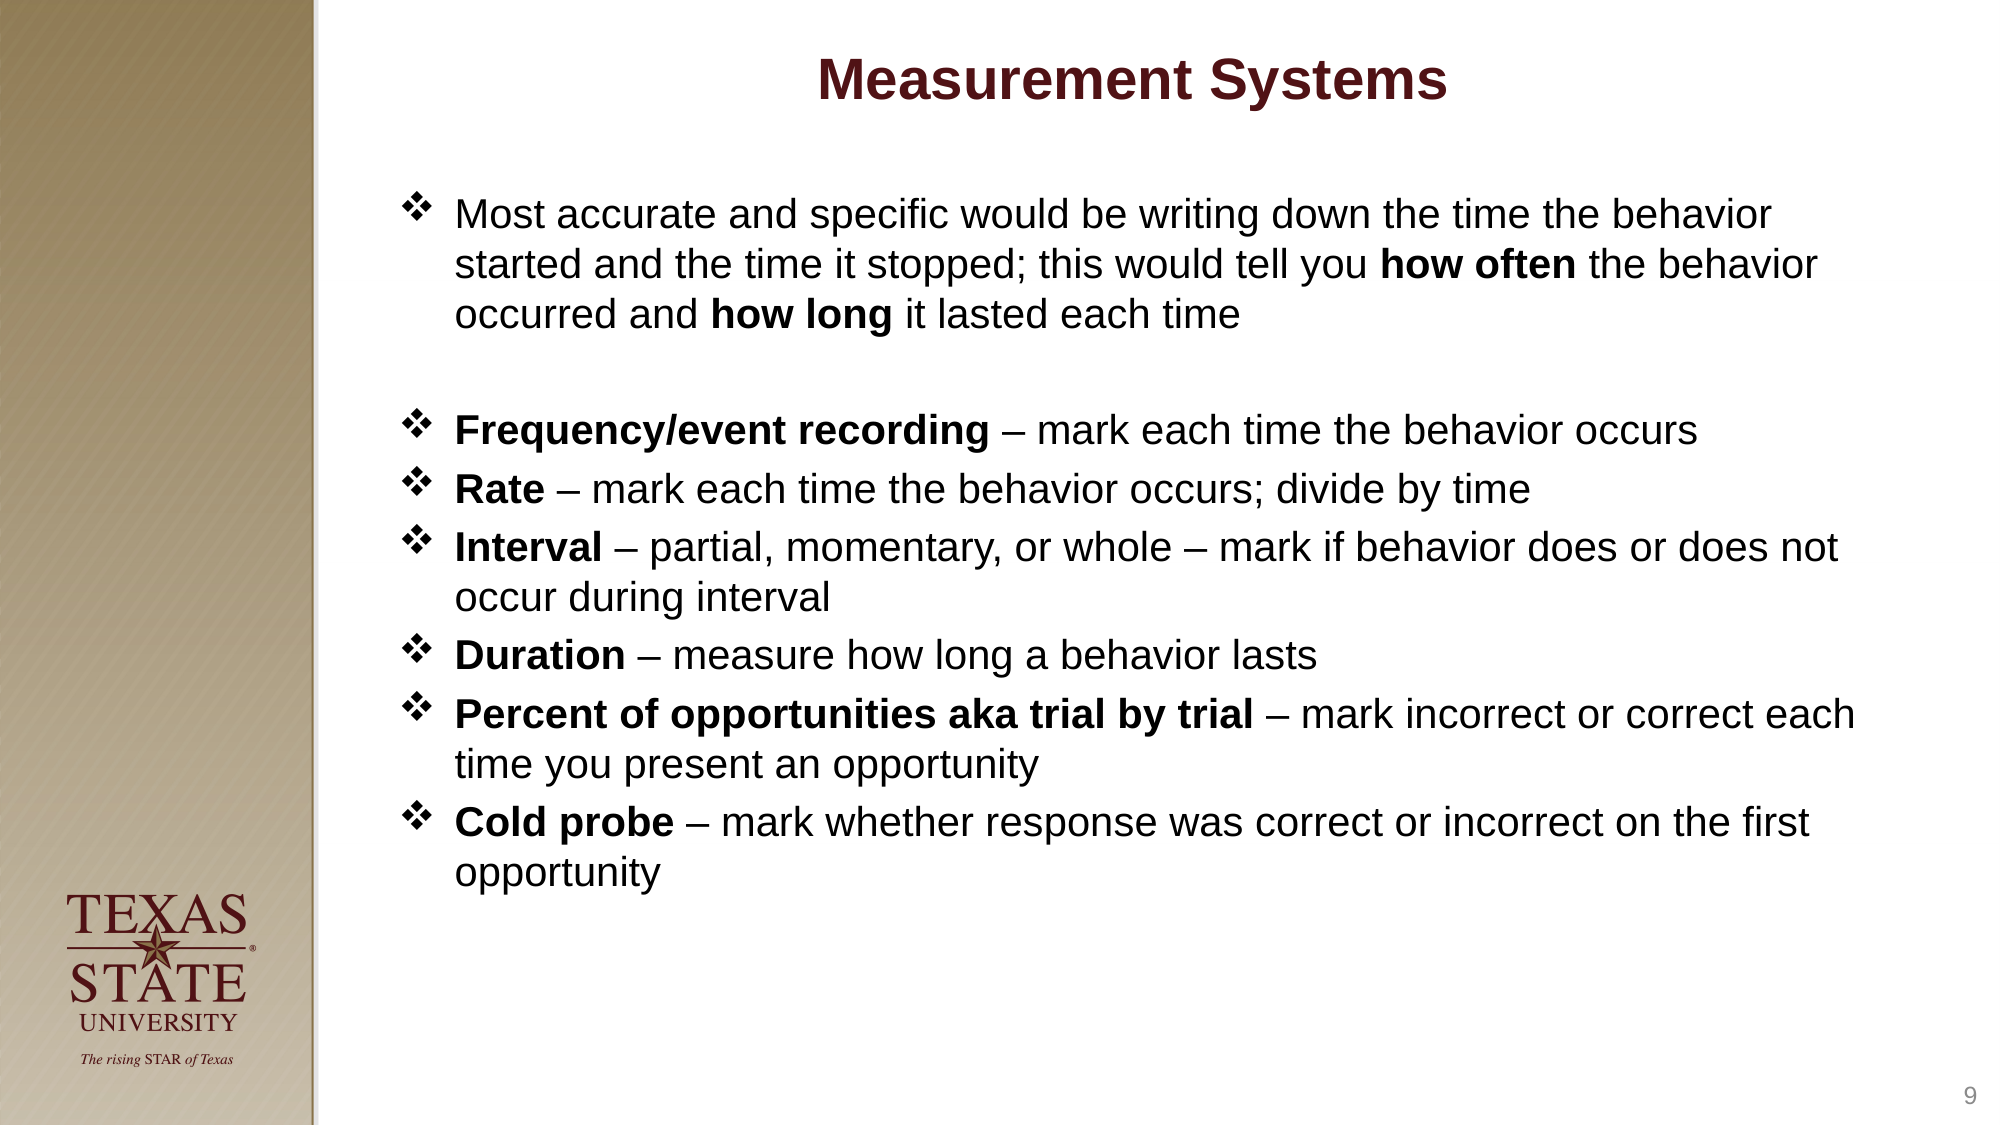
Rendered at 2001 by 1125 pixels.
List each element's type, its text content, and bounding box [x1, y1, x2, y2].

list Most accurate and specific would be writing down the time the behavior started and the time it stopped; this would tell you how often the behavior occurred and how long it lasted each time Frequency/event recording – mark each time the behavior occurs Rate – mark each time the behavior occurs; divide by time Interval – partial, momentary, or whole – mark if behavior does or does not occur during interval Duration – measure how long a behavior lasts Percent of opportunities aka trial by trial – mark incorrect or correct each time you present an opportunity Cold probe – mark whether response was correct or incorrect on the first opportunity [383, 179, 1884, 1000]
picture [0, 0, 2000, 1125]
slide_number 9 [1716, 1065, 1993, 1125]
title Measurement Systems [383, 20, 1884, 133]
